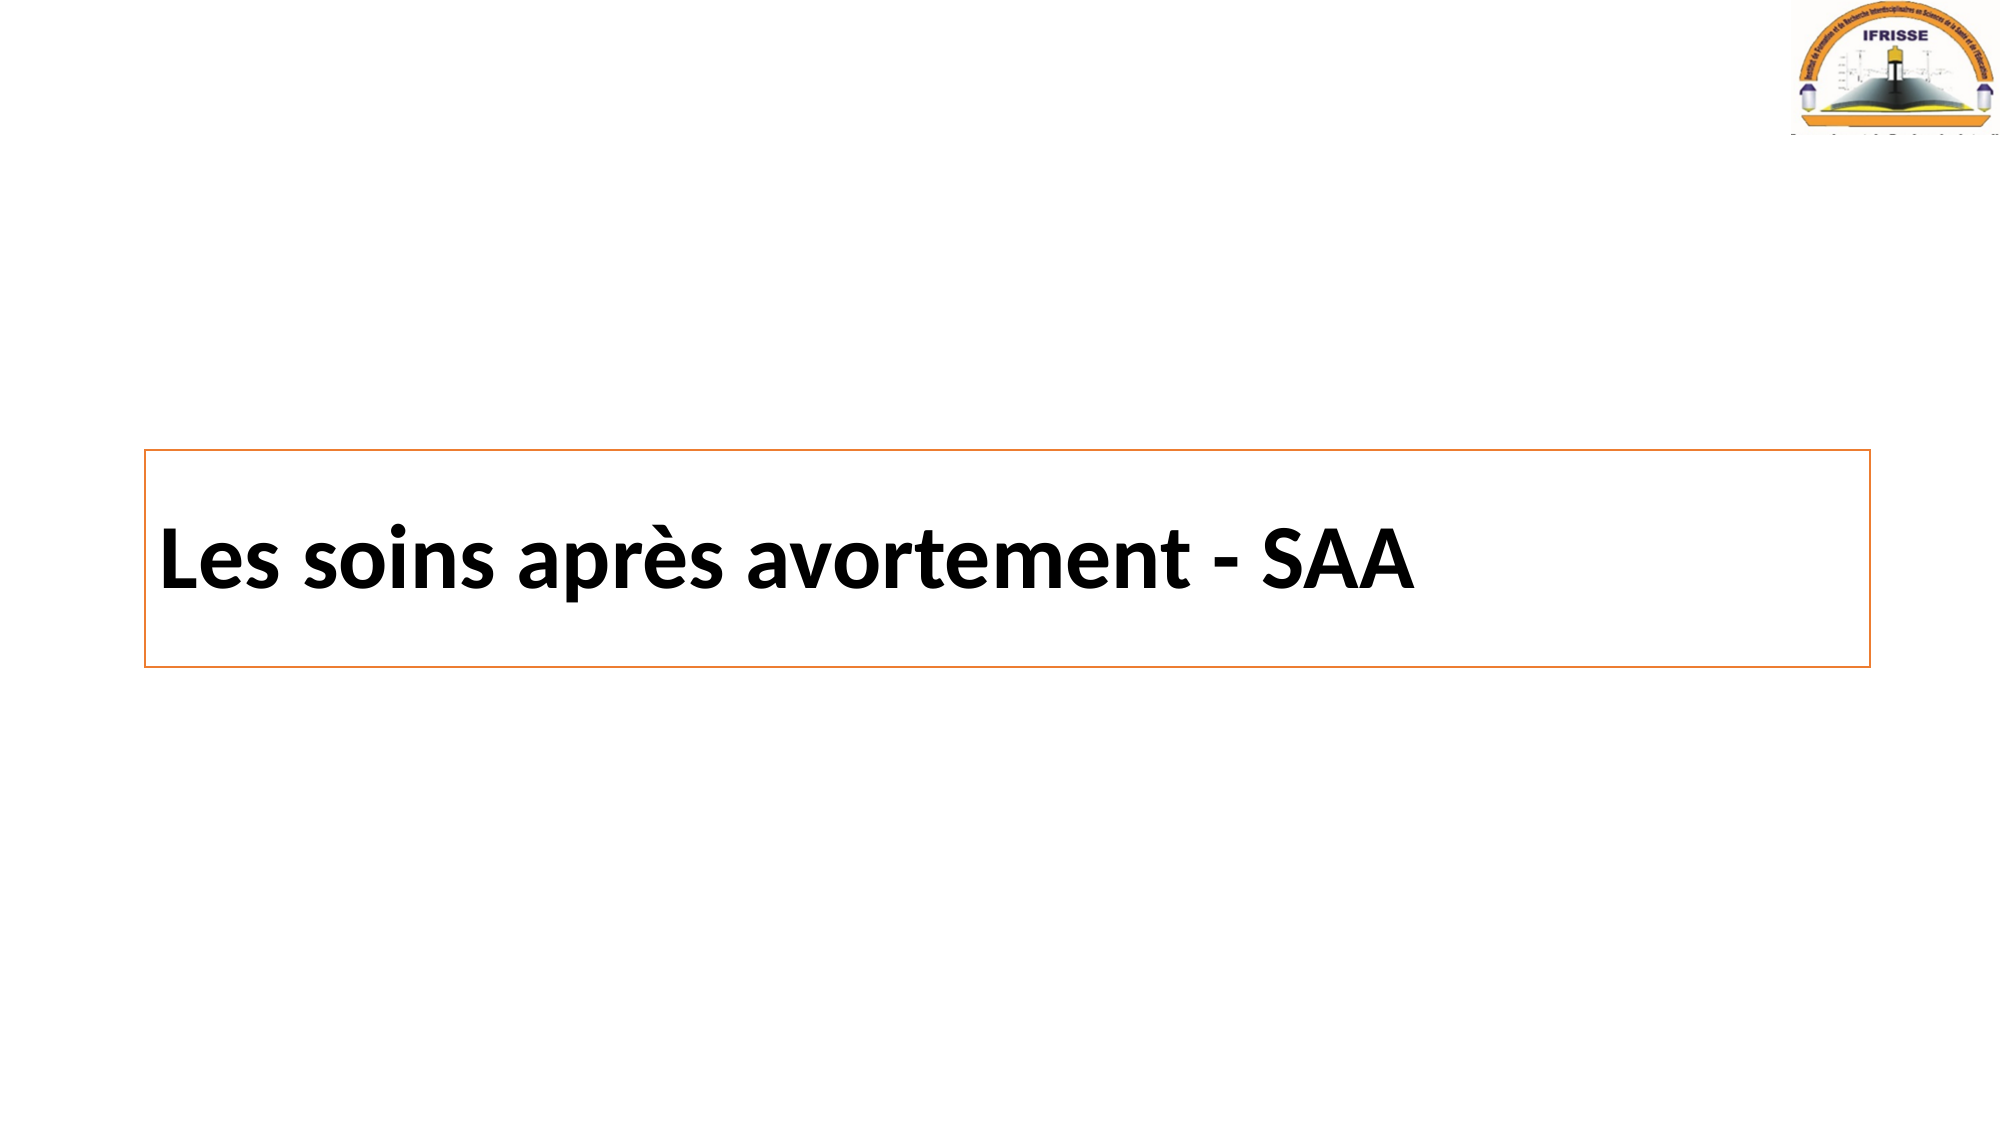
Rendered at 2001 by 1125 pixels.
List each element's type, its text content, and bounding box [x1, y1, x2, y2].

title Les soins après avortement - SAA [144, 449, 1871, 668]
picture [1791, 0, 2000, 135]
